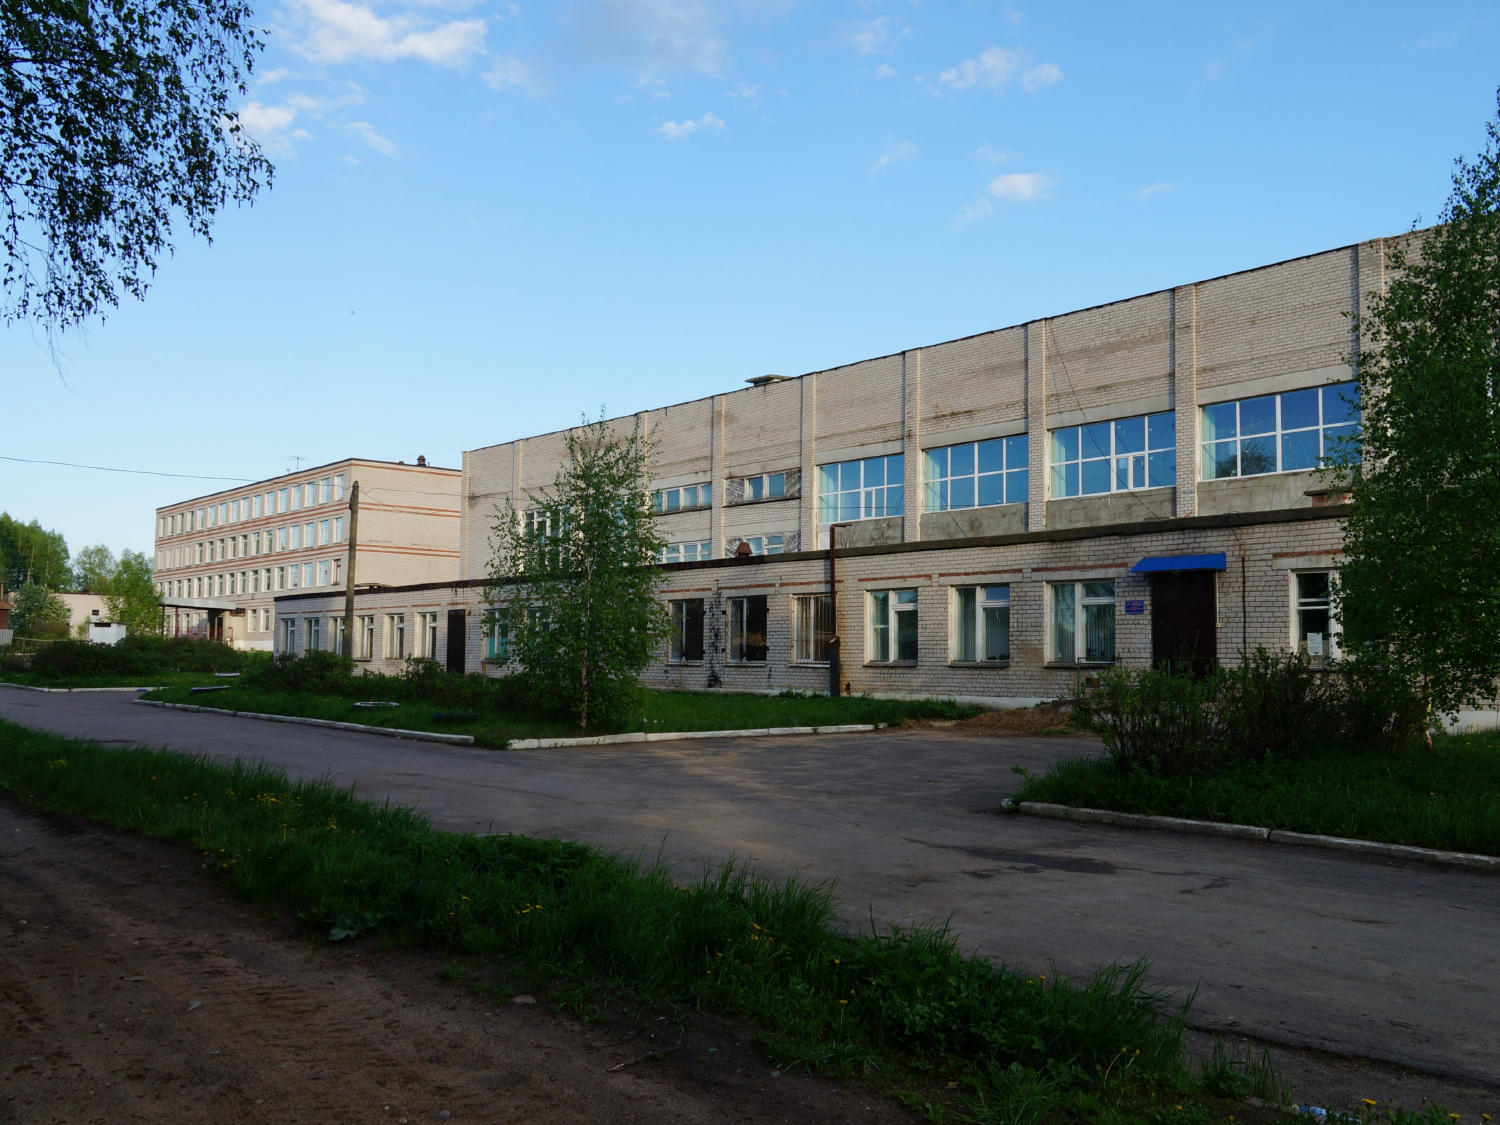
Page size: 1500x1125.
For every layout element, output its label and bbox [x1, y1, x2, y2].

list [0, 0, 1500, 1125]
